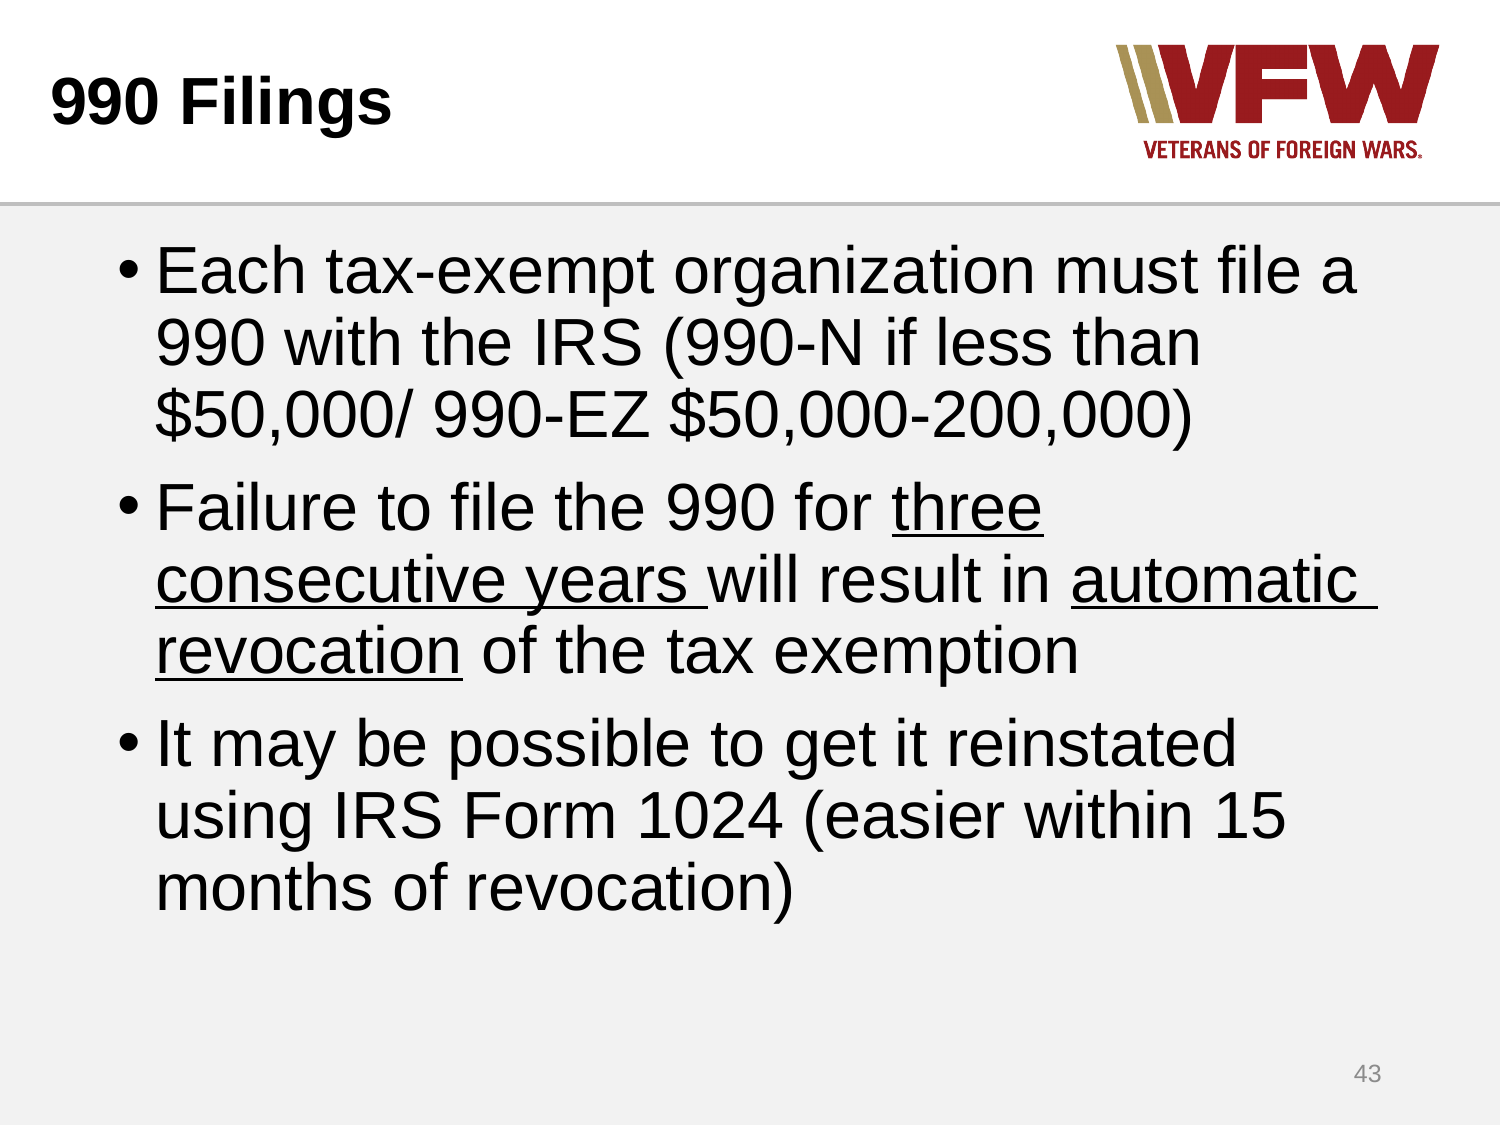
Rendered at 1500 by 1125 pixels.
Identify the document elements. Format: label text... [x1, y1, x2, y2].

slide_number 43 [1059, 1042, 1397, 1103]
list Each tax-exempt organization must file a 990 with the IRS (990-N if less than $50,000/ 990-EZ $50,000-200,000) Failure to file the 990 for three consecutive years will result in automatic revocation of the tax exemption It may be possible to get it reinstated using IRS Form 1024 (easier within 15 months of revocation) [103, 228, 1397, 1030]
picture [1115, 44, 1440, 159]
title 990 Filings [35, 22, 1075, 184]
